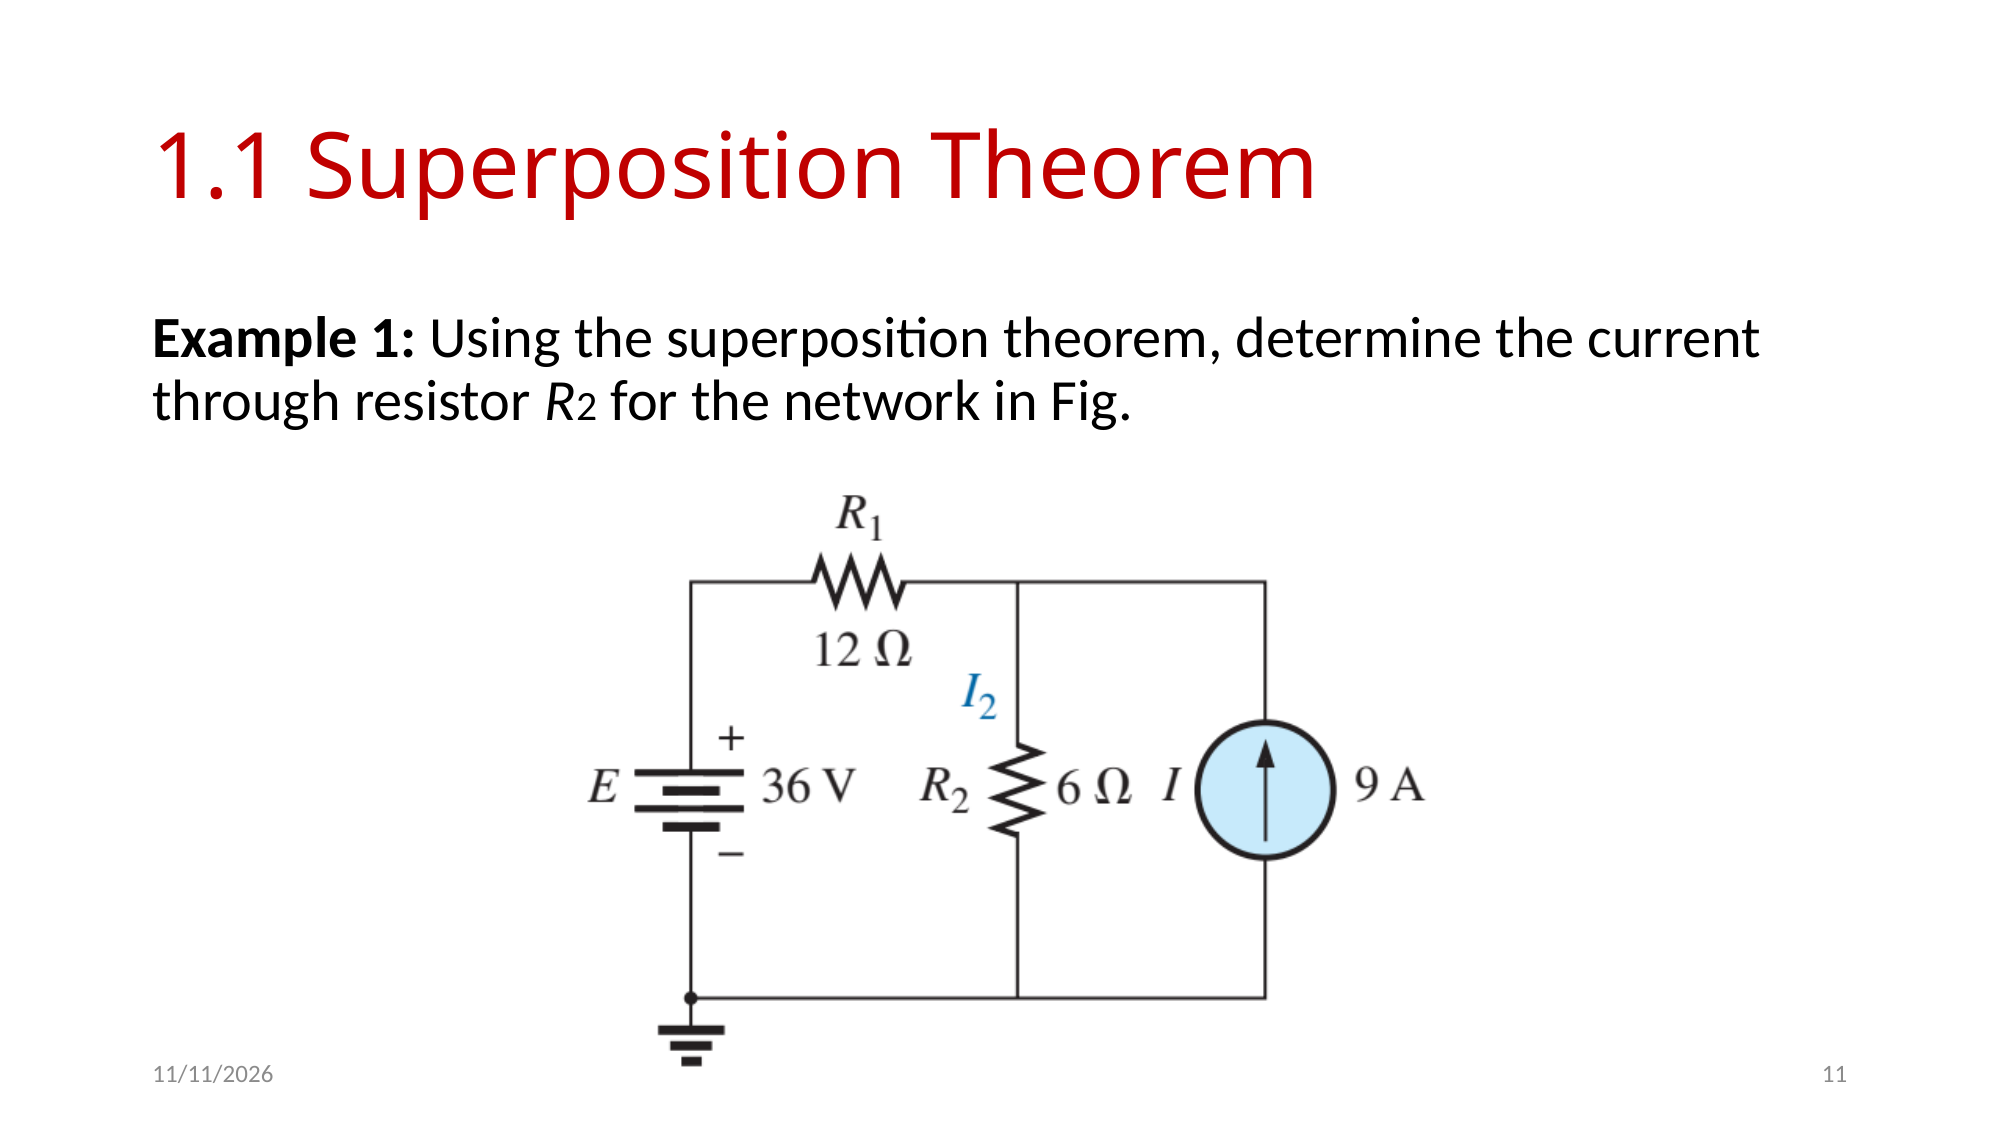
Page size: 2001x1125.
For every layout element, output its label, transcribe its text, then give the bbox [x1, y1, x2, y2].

slide_number 11 [1412, 1042, 1863, 1103]
title 1.1 Superposition Theorem [137, 59, 1863, 278]
list Example 1: Using the superposition theorem, determine the current through resistor R2 for the network in Fig. [137, 299, 1863, 1014]
picture [569, 458, 1431, 1087]
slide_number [137, 1042, 588, 1103]
